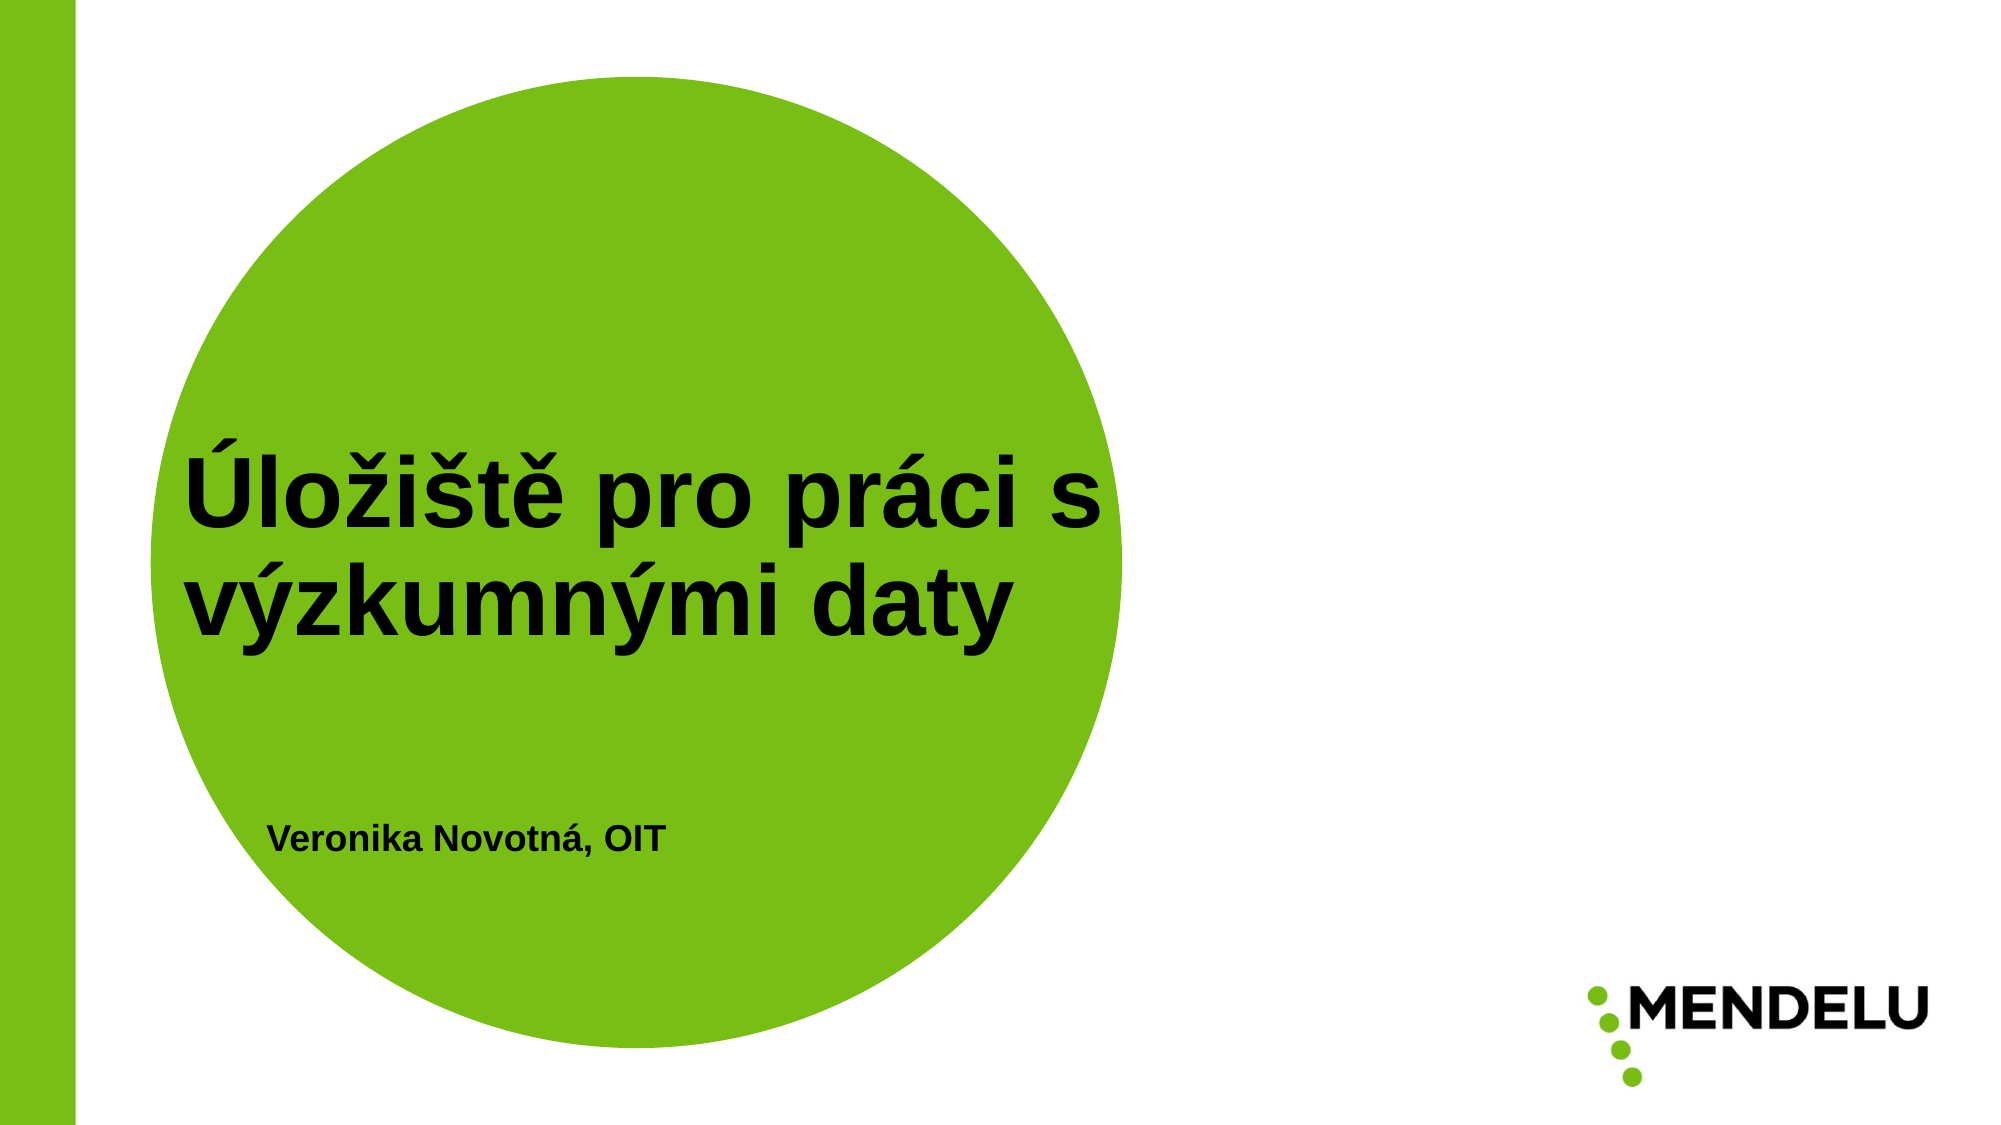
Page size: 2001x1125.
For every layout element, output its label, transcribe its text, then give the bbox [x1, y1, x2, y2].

picture [1549, 947, 1966, 1125]
title Úložiště pro práci s výzkumnými daty Veronika Novotná, OIT [183, 319, 1661, 995]
